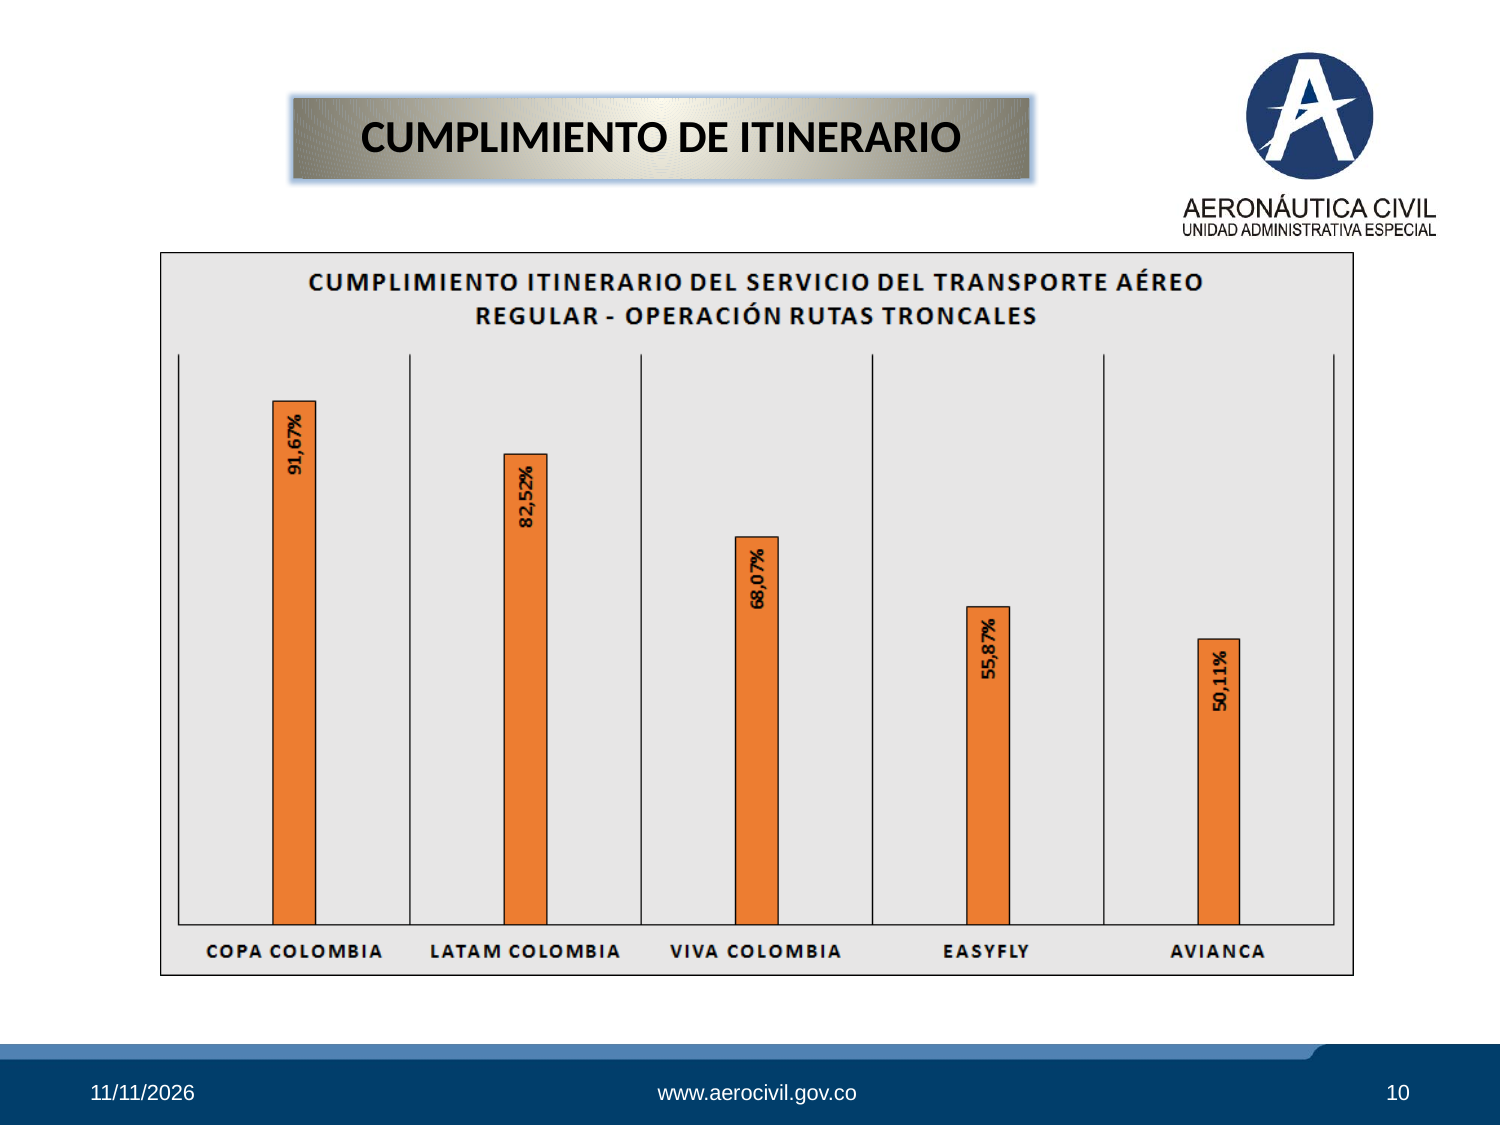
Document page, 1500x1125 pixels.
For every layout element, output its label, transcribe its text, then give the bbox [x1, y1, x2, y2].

footer www.aerocivil.gov.co [293, 1070, 1222, 1112]
text_box CUMPLIMIENTO DE ITINERARIO [293, 98, 1030, 179]
picture [0, 0, 1500, 1125]
slide_number 10 [1269, 1070, 1425, 1112]
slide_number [75, 1070, 242, 1112]
